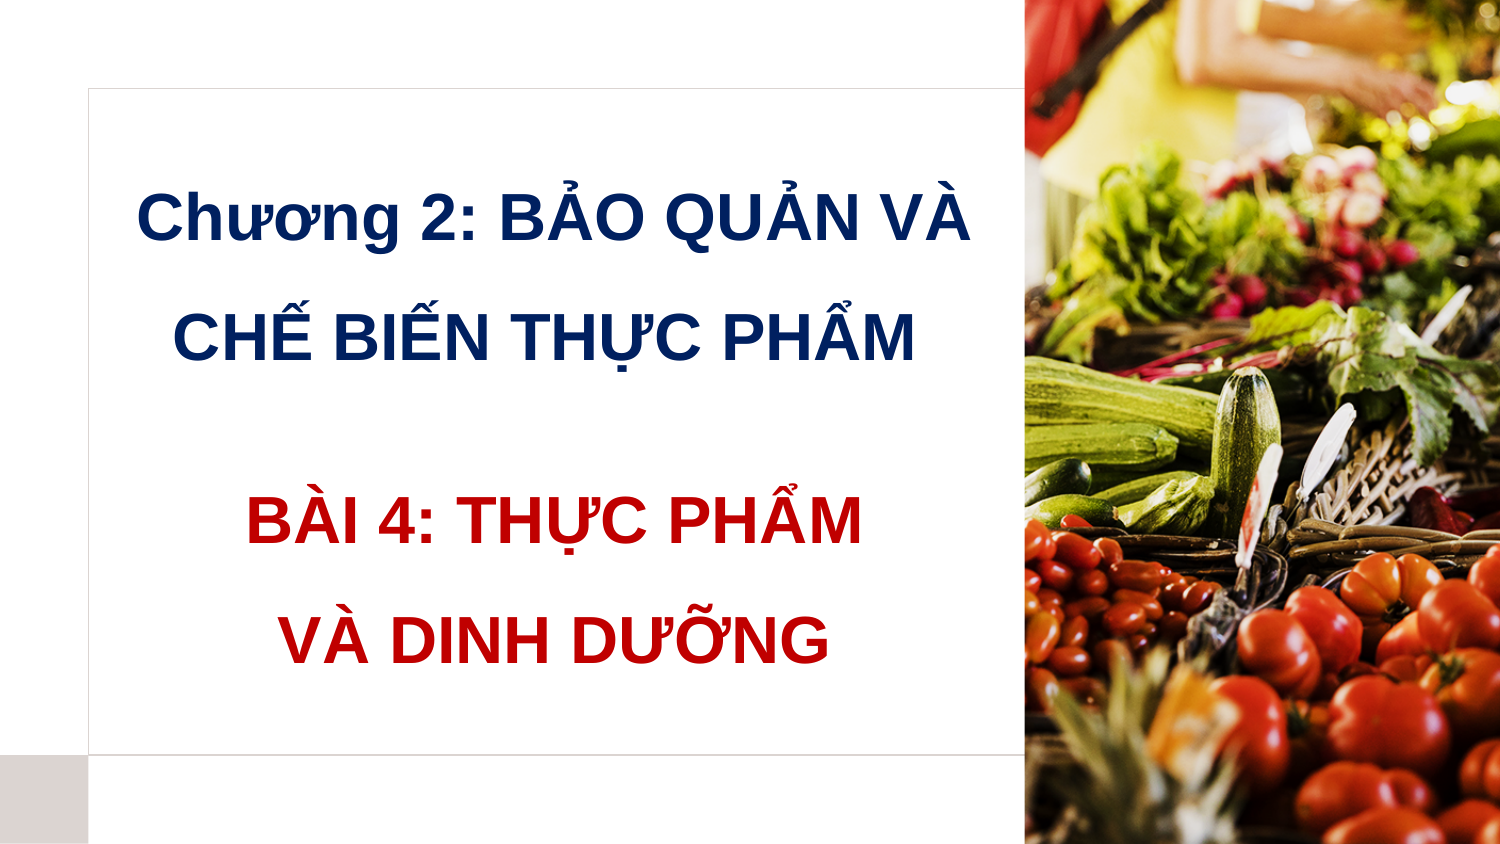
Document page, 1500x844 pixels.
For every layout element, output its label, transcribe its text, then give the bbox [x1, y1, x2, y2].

text_box Chương 2: BẢO QUẢN VÀ CHẾ BIẾN THỰC PHẨM [108, 119, 1001, 213]
picture [1024, 0, 1500, 844]
title BÀI 4: THỰC PHẨM VÀ DINH DƯỠNG [176, 421, 934, 520]
